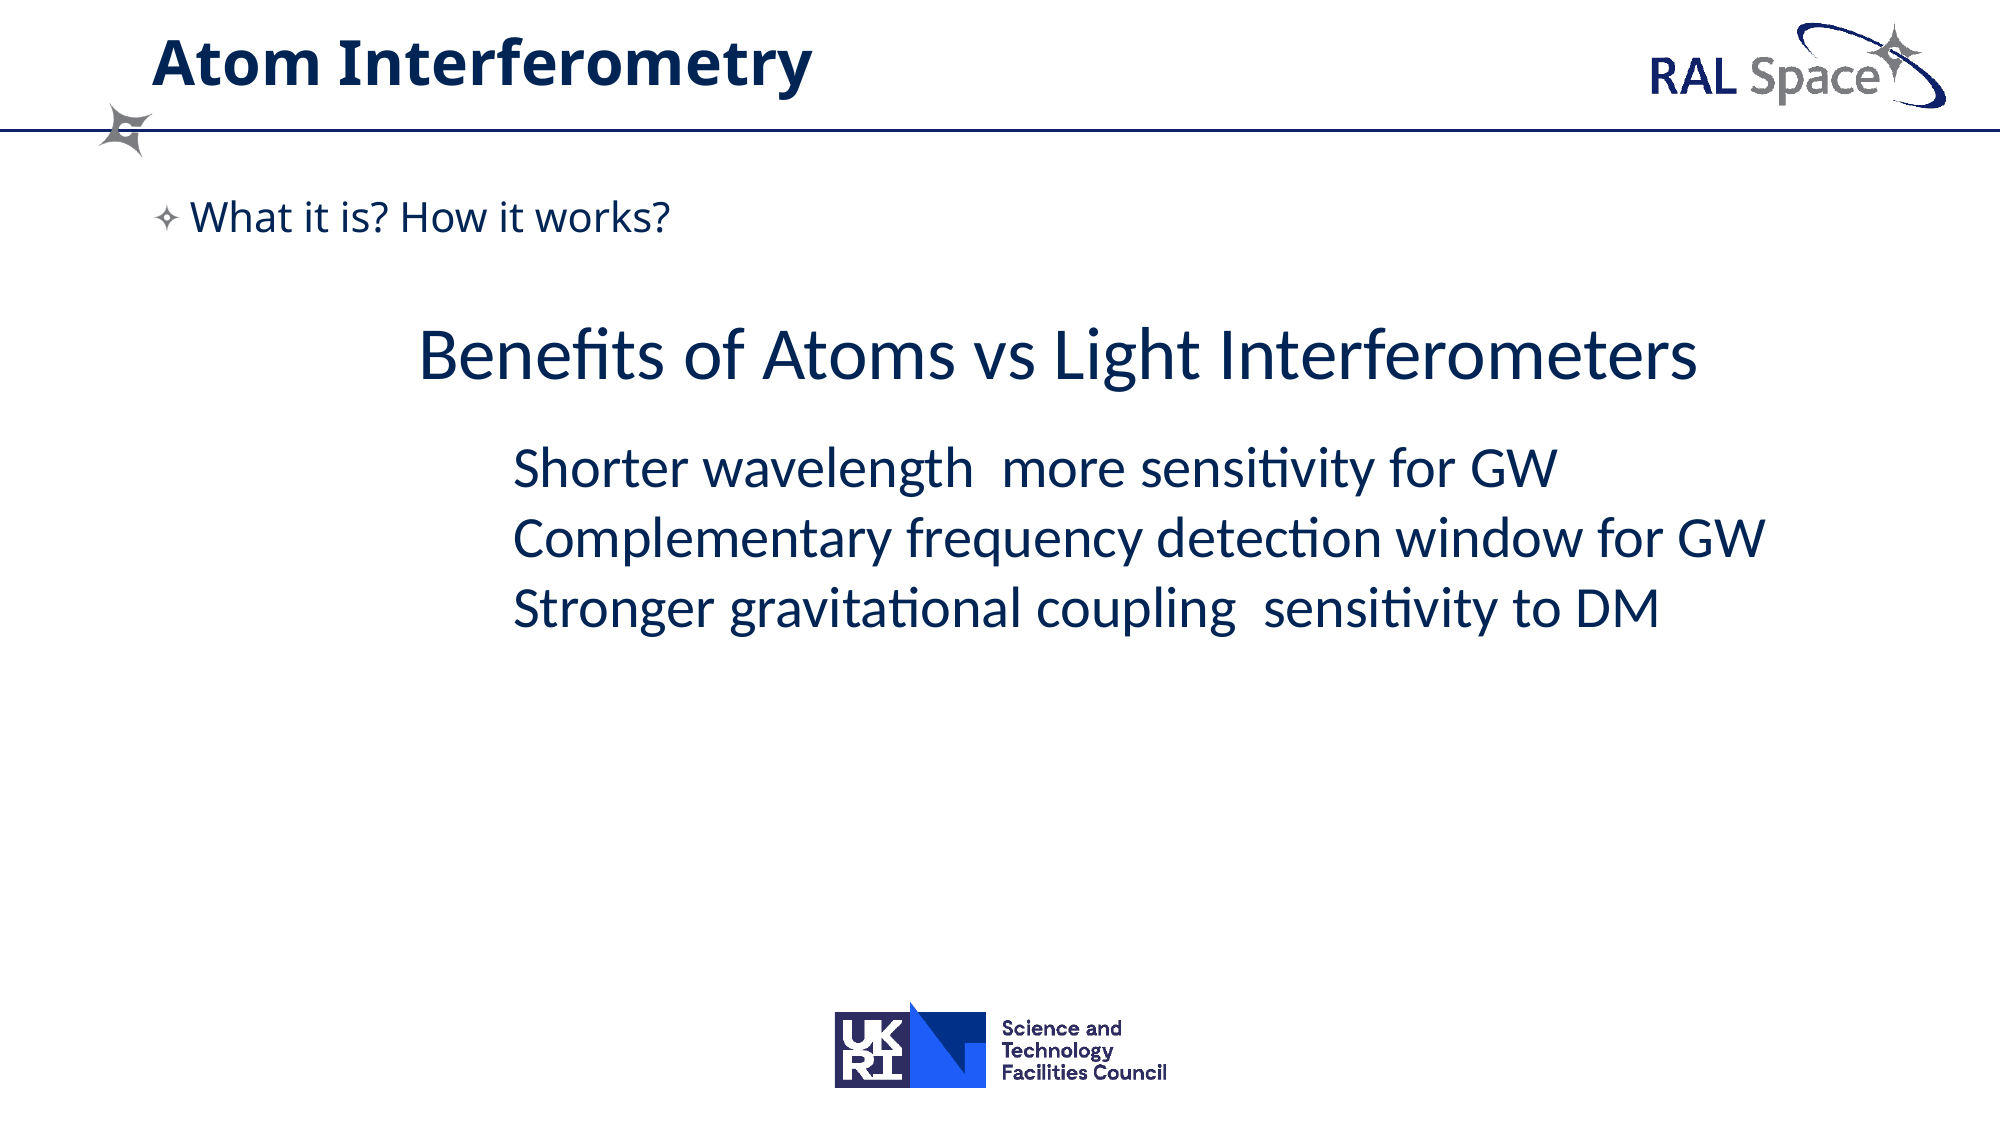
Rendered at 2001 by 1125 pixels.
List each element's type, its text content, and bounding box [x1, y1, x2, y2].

picture [80, 85, 172, 176]
picture [1642, 14, 1958, 112]
picture [152, 202, 181, 232]
list What it is? How it works? [137, 189, 1863, 904]
text_box Benefits of Atoms vs Light Interferometers [403, 297, 1715, 403]
picture [834, 1002, 1166, 1088]
title Atom Interferometry [137, 24, 1863, 108]
